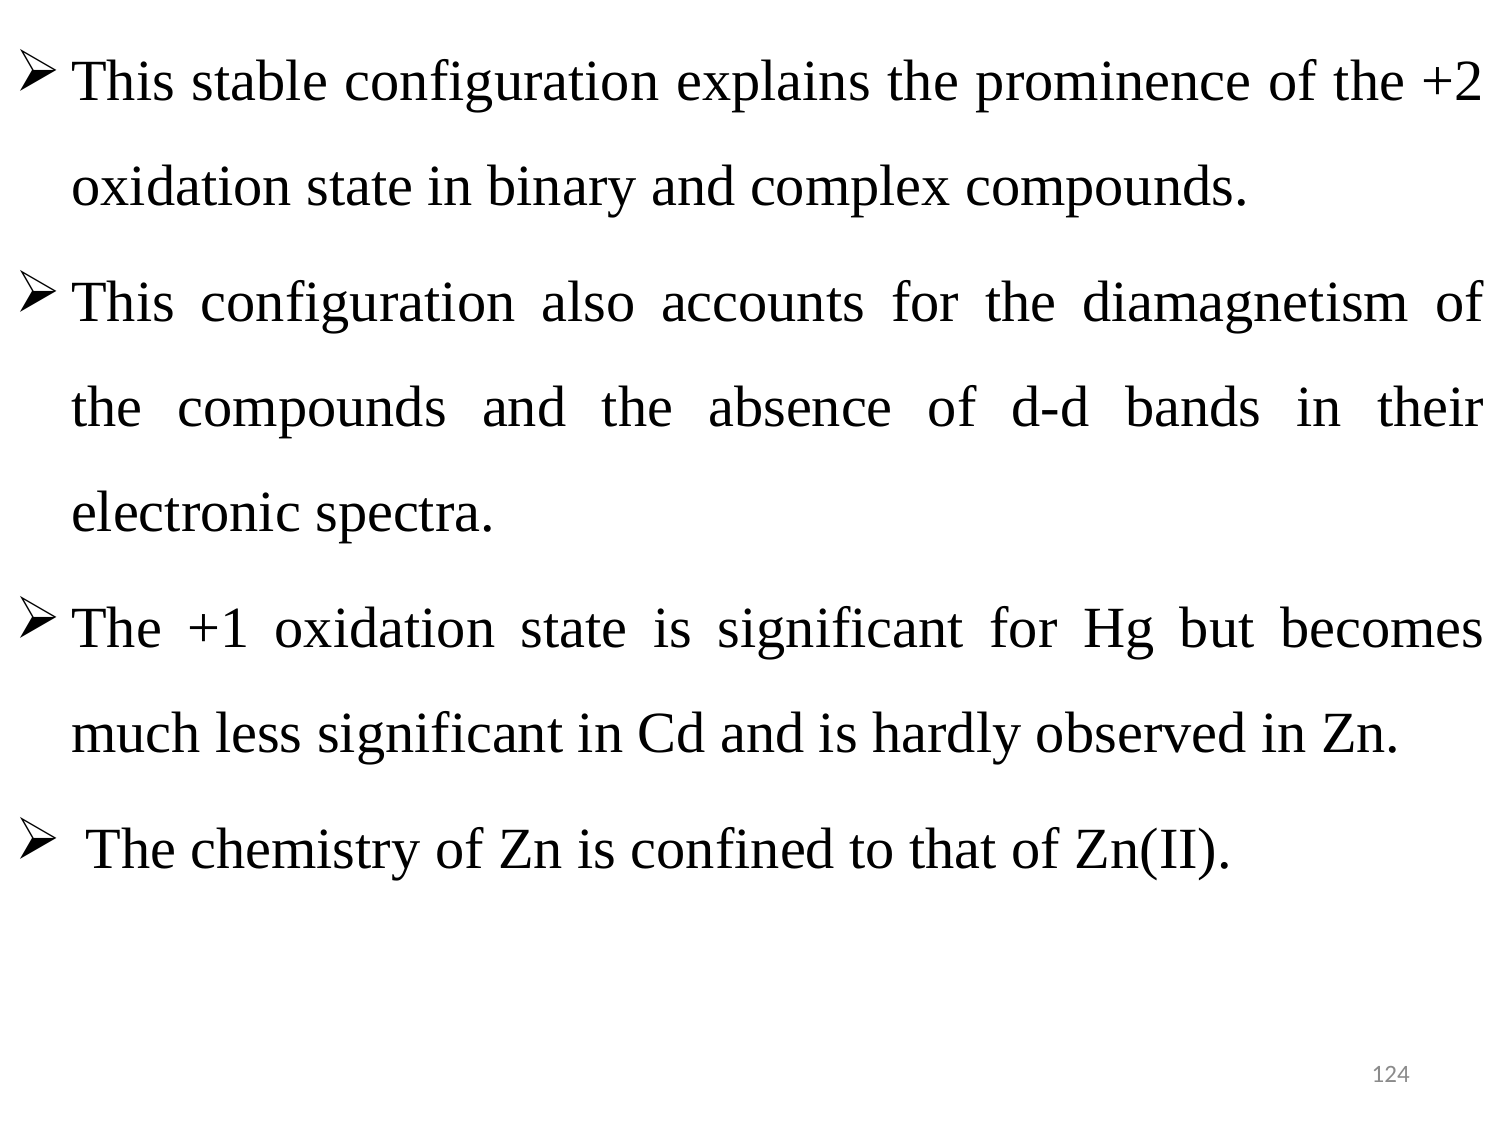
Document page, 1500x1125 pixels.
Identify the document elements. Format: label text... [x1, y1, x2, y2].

list This stable configuration explains the prominence of the +2 oxidation state in binary and complex compounds. This configuration also accounts for the diamagnetism of the compounds and the absence of d-d bands in their electronic spectra. The +1 oxidation state is significant for Hg but becomes much less significant in Cd and is hardly observed in Zn. The chemistry of Zn is confined to that of Zn(II). [0, 0, 1500, 1125]
slide_number 124 [1074, 1042, 1425, 1103]
